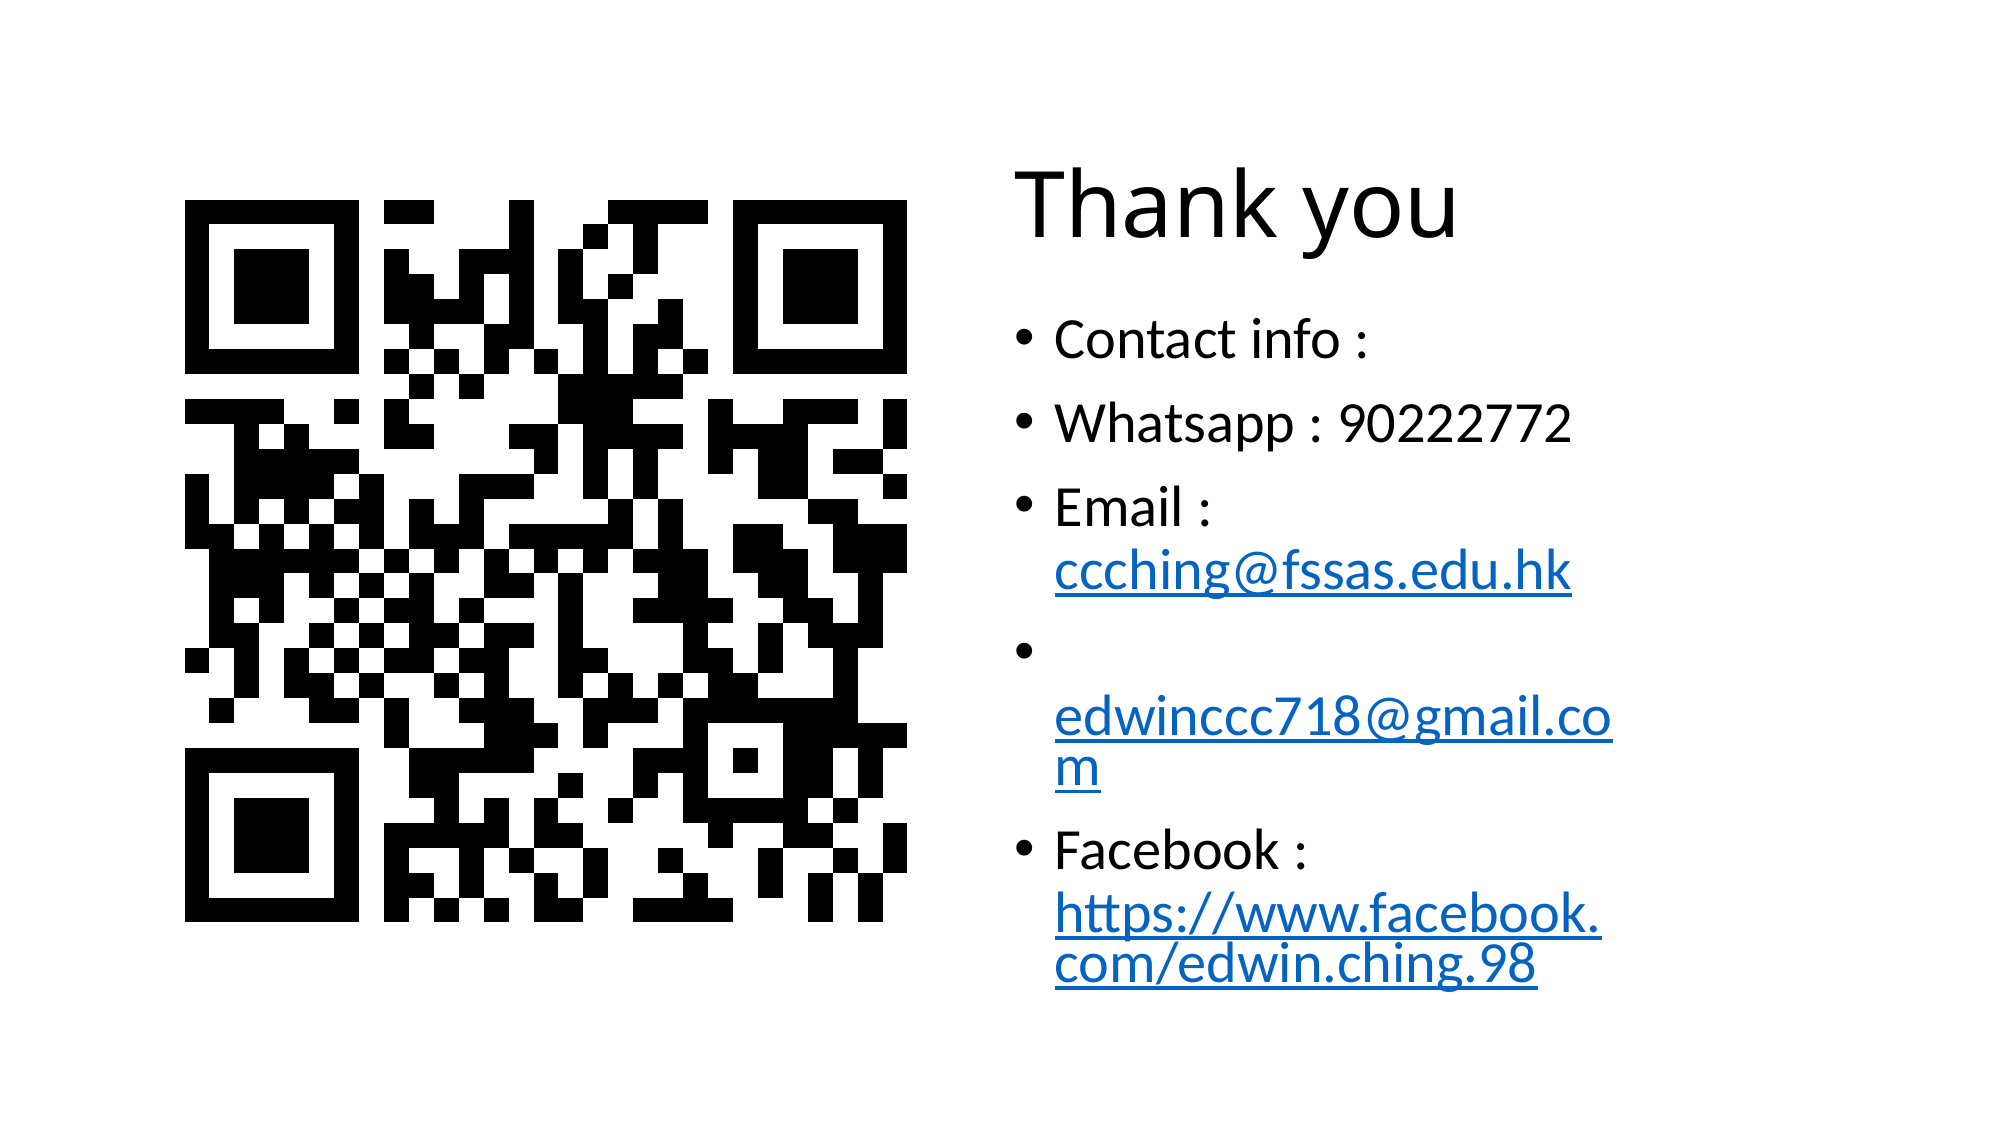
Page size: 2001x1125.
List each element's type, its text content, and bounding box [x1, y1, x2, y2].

list Contact info : Whatsapp : 90222772 Email : ccching@fssas.edu.hk edwinccc718@gmail.com Facebook : https://www.facebook.com/edwin.ching.98 [999, 301, 1637, 938]
picture [131, 146, 962, 977]
title Thank you [999, 99, 1522, 301]
